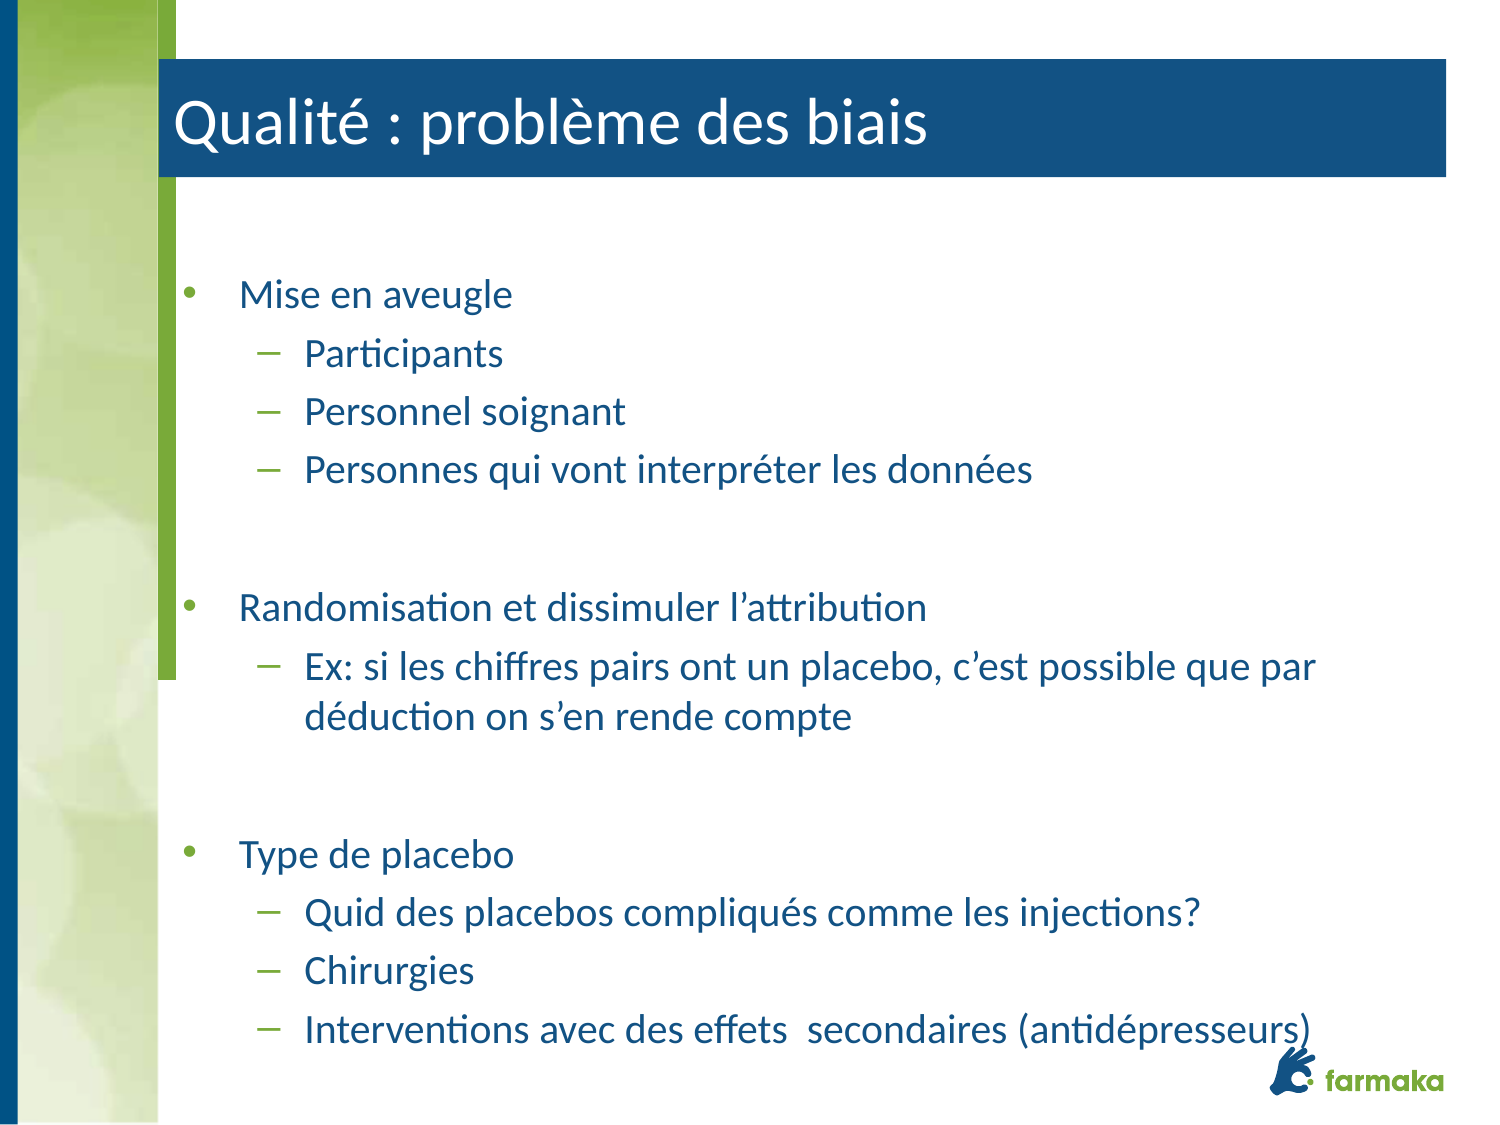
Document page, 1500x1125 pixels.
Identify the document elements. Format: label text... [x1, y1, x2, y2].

picture [1292, 1048, 1301, 1055]
title Qualité : problème des biais [158, 59, 1447, 178]
list Mise en aveugle Participants Personnel soignant Personnes qui vont interpréter les données Randomisation et dissimuler l’attribution Ex: si les chiffres pairs ont un placebo, c’est possible que par déduction on s’en rende compte Type de placebo Quid des placebos compliqués comme les injections? Chirurgies Interventions avec des effets secondaires (antidépresseurs) [158, 243, 1447, 1048]
picture [18, 0, 1500, 1125]
